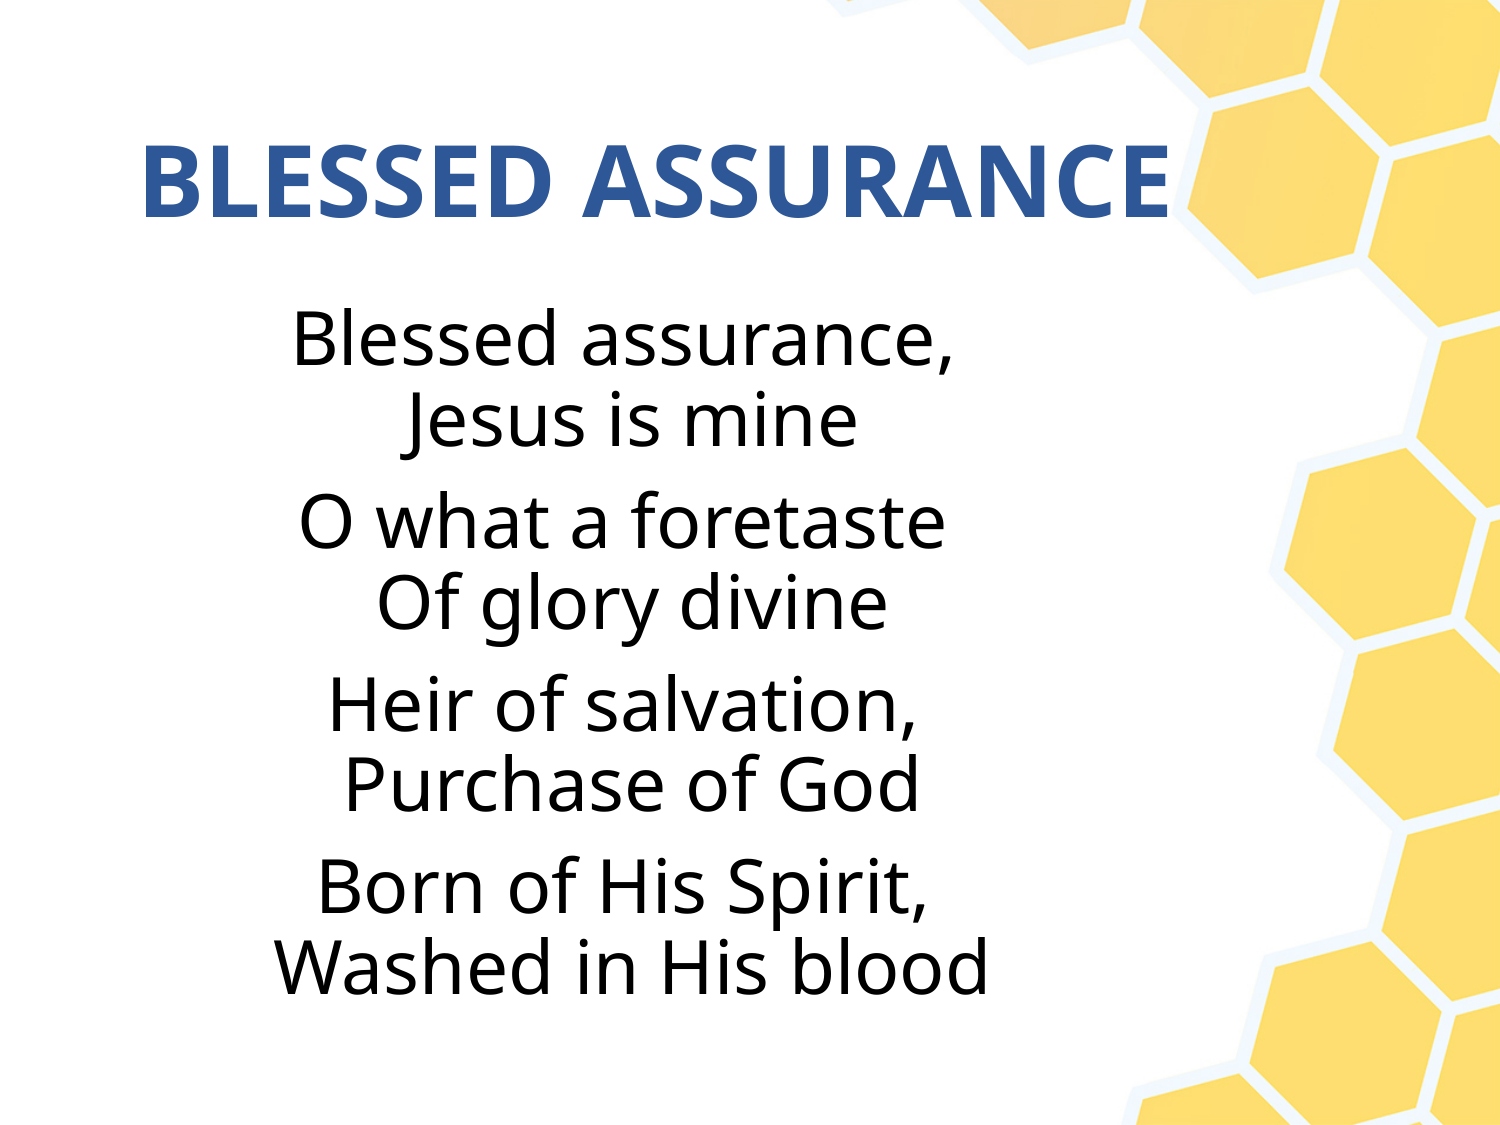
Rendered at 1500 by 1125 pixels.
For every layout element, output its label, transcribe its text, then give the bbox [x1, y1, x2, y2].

title BLESSED ASSURANCE [122, 98, 1500, 272]
list Blessed assurance, Jesus is mine O what a foretaste Of glory divine Heir of salvation, Purchase of God Born of His Spirit, Washed in His blood [0, 293, 1266, 1125]
list ACTION STEPS Whether a Christian or non-Christian, learn to claim your new identity in Christ. II Corinthians 5:17: Therefore, if anyone is in Christ, he is a new creation.[a] The old has passed away; behold, the new has come. II Corinthians 5:21: For our sake he made him to be sin who knew no sin, so that in him we might become the righteousness of God. [0, 0, 1500, 1125]
